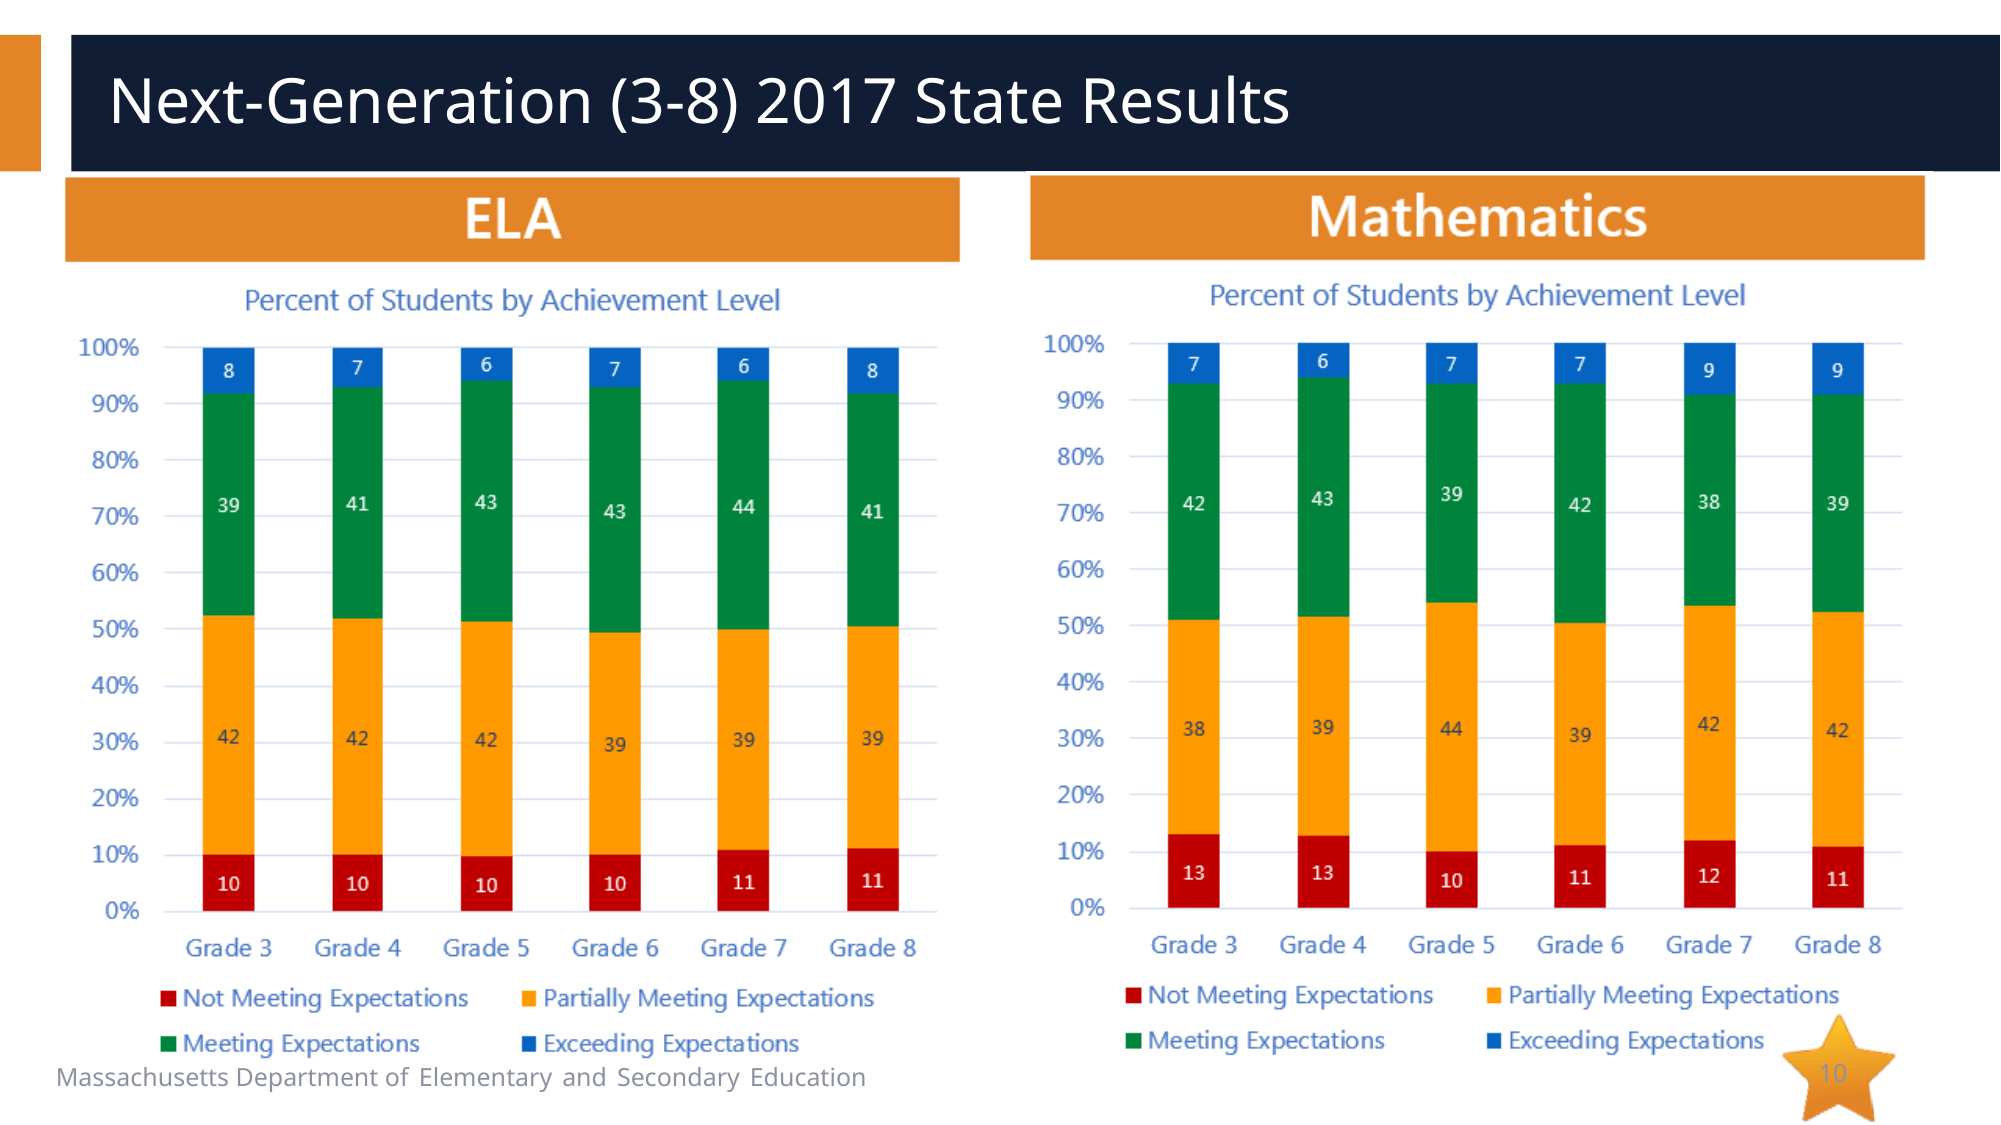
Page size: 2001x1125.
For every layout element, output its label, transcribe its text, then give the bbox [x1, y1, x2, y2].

title Next-Generation (3-8) 2017 State Results [93, 47, 1969, 159]
slide_number 10 [1412, 1063, 1863, 1103]
picture [1026, 171, 1933, 1125]
picture [53, 173, 968, 1063]
